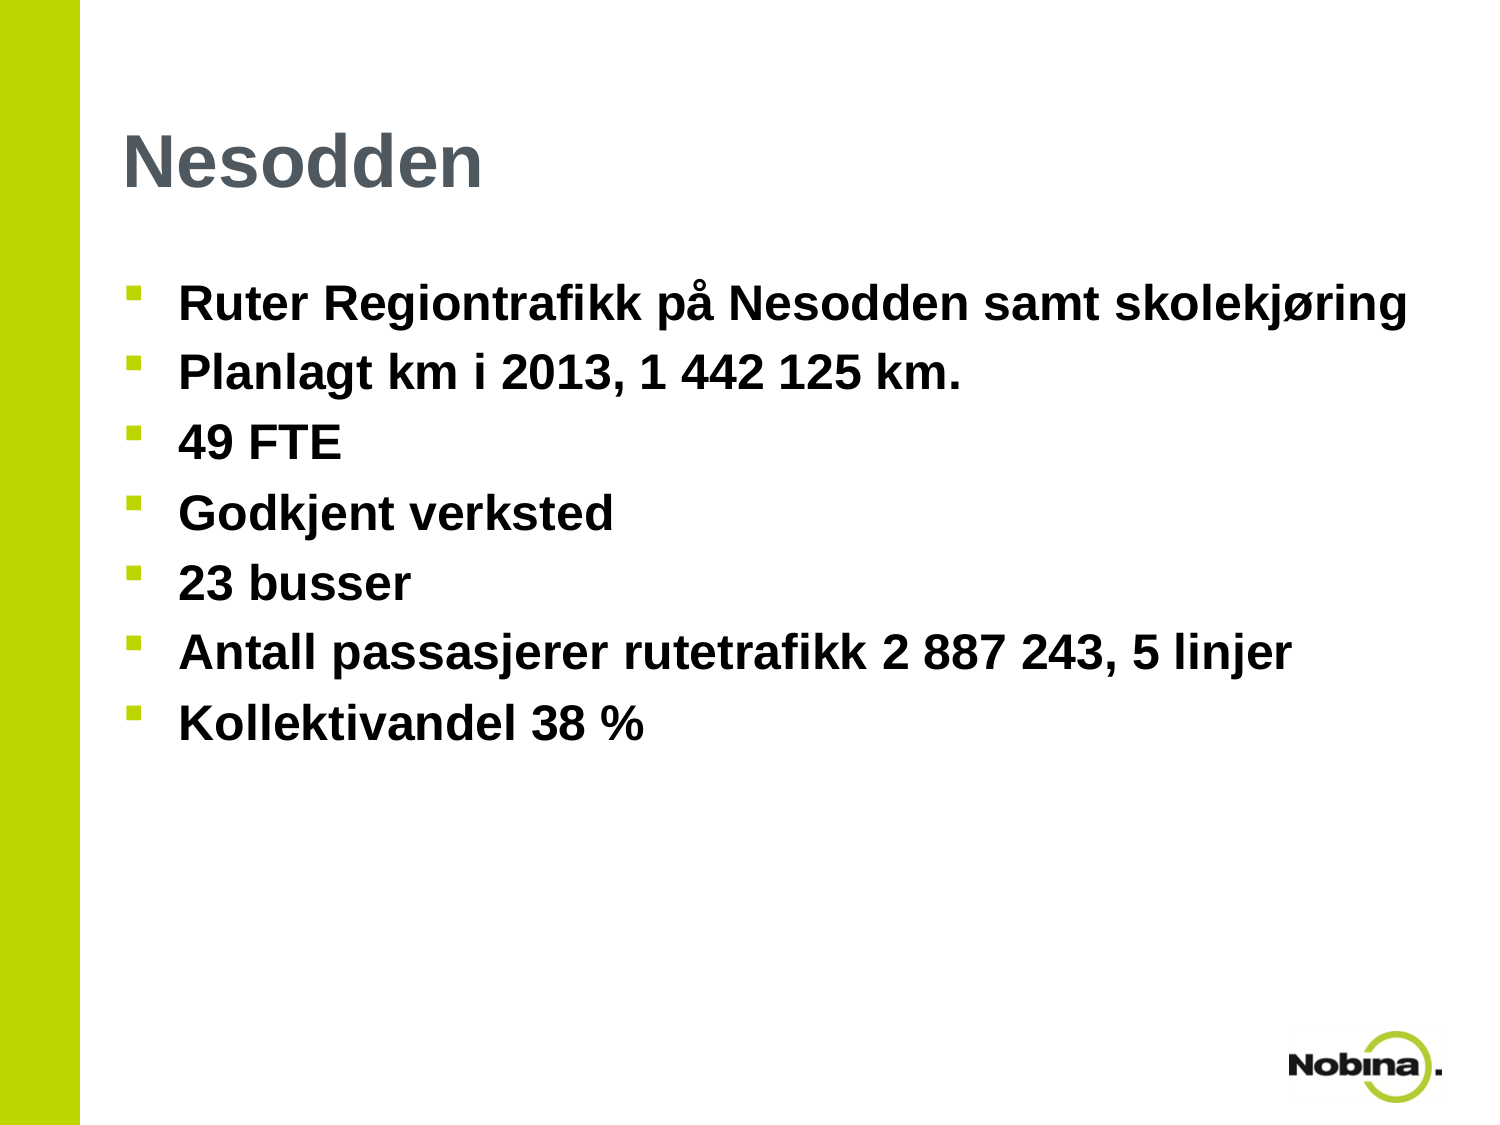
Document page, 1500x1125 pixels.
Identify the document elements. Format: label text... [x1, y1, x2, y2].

title Nesodden [107, 72, 1434, 244]
picture [1288, 1030, 1443, 1104]
list Ruter Regiontrafikk på Nesodden samt skolekjøring Planlagt km i 2013, 1 442 125 km. 49 FTE Godkjent verksted 23 busser Antall passasjerer rutetrafikk 2 887 243, 5 linjer Kollektivandel 38 % [107, 262, 1434, 1005]
